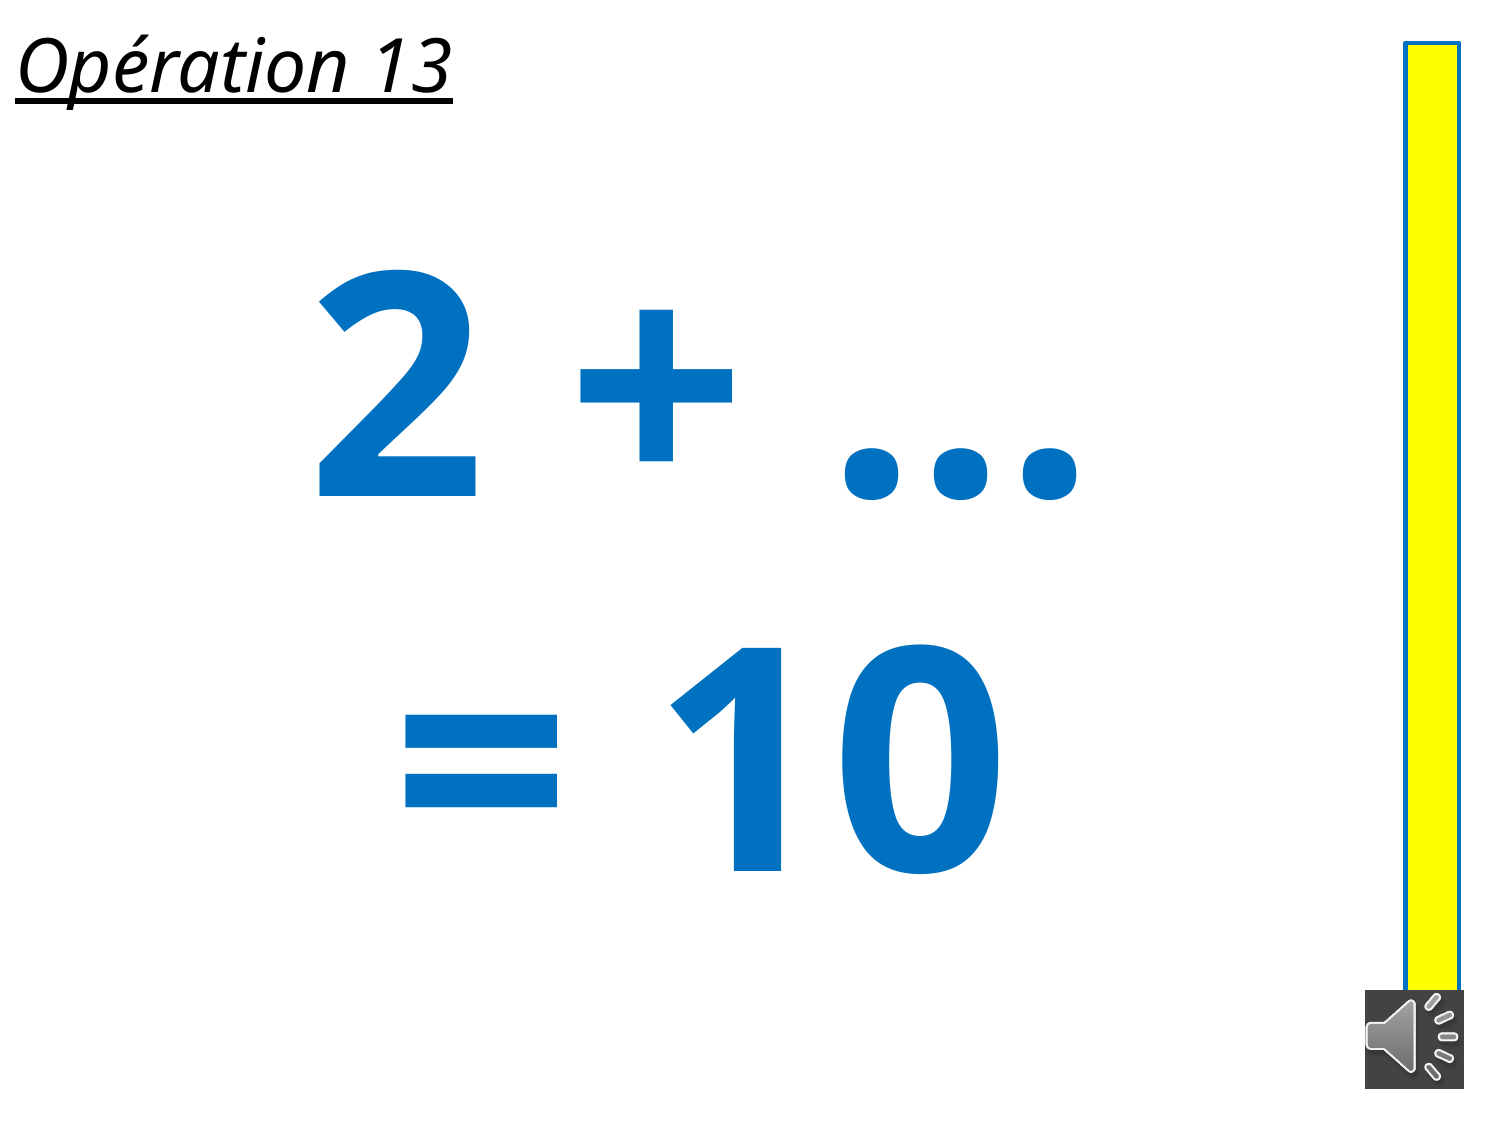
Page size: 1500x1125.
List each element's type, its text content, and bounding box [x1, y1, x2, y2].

text_box [1403, 41, 1461, 987]
text_box 2 + ... = 10 [0, 176, 1403, 941]
title Opération 13 [0, 0, 502, 126]
picture [1364, 989, 1465, 1090]
